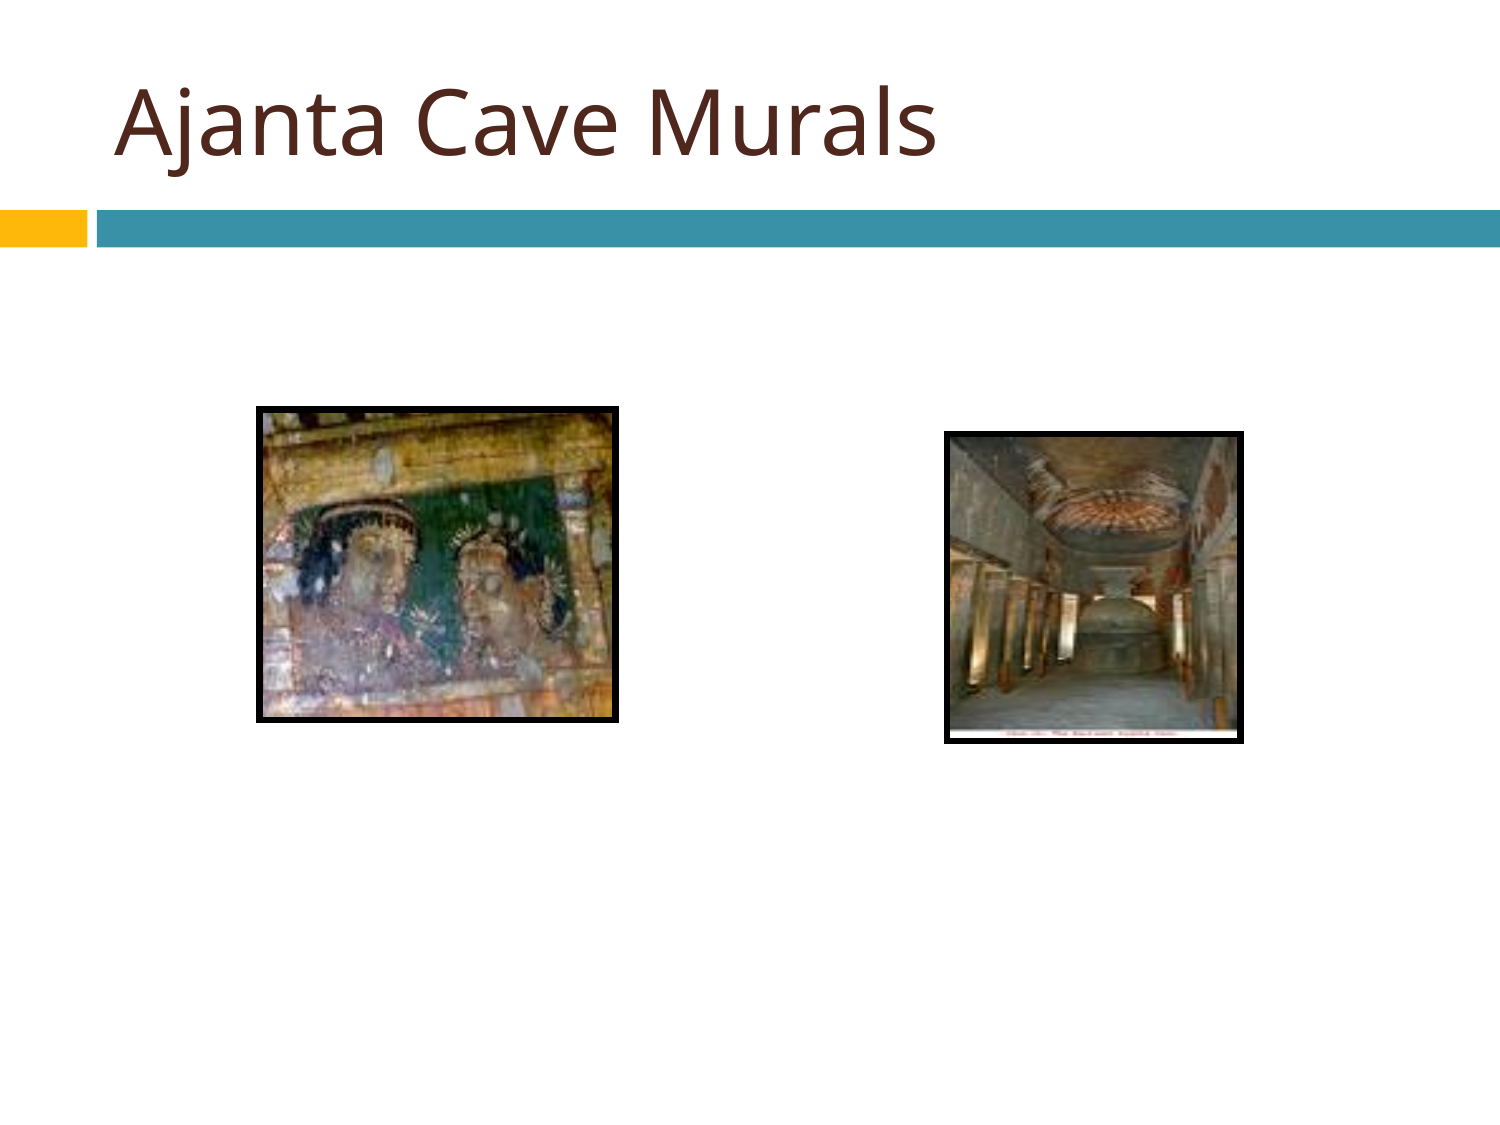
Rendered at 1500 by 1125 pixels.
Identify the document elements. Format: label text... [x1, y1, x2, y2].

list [949, 437, 1238, 739]
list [262, 412, 613, 718]
title Ajanta Cave Murals [99, 37, 1438, 200]
